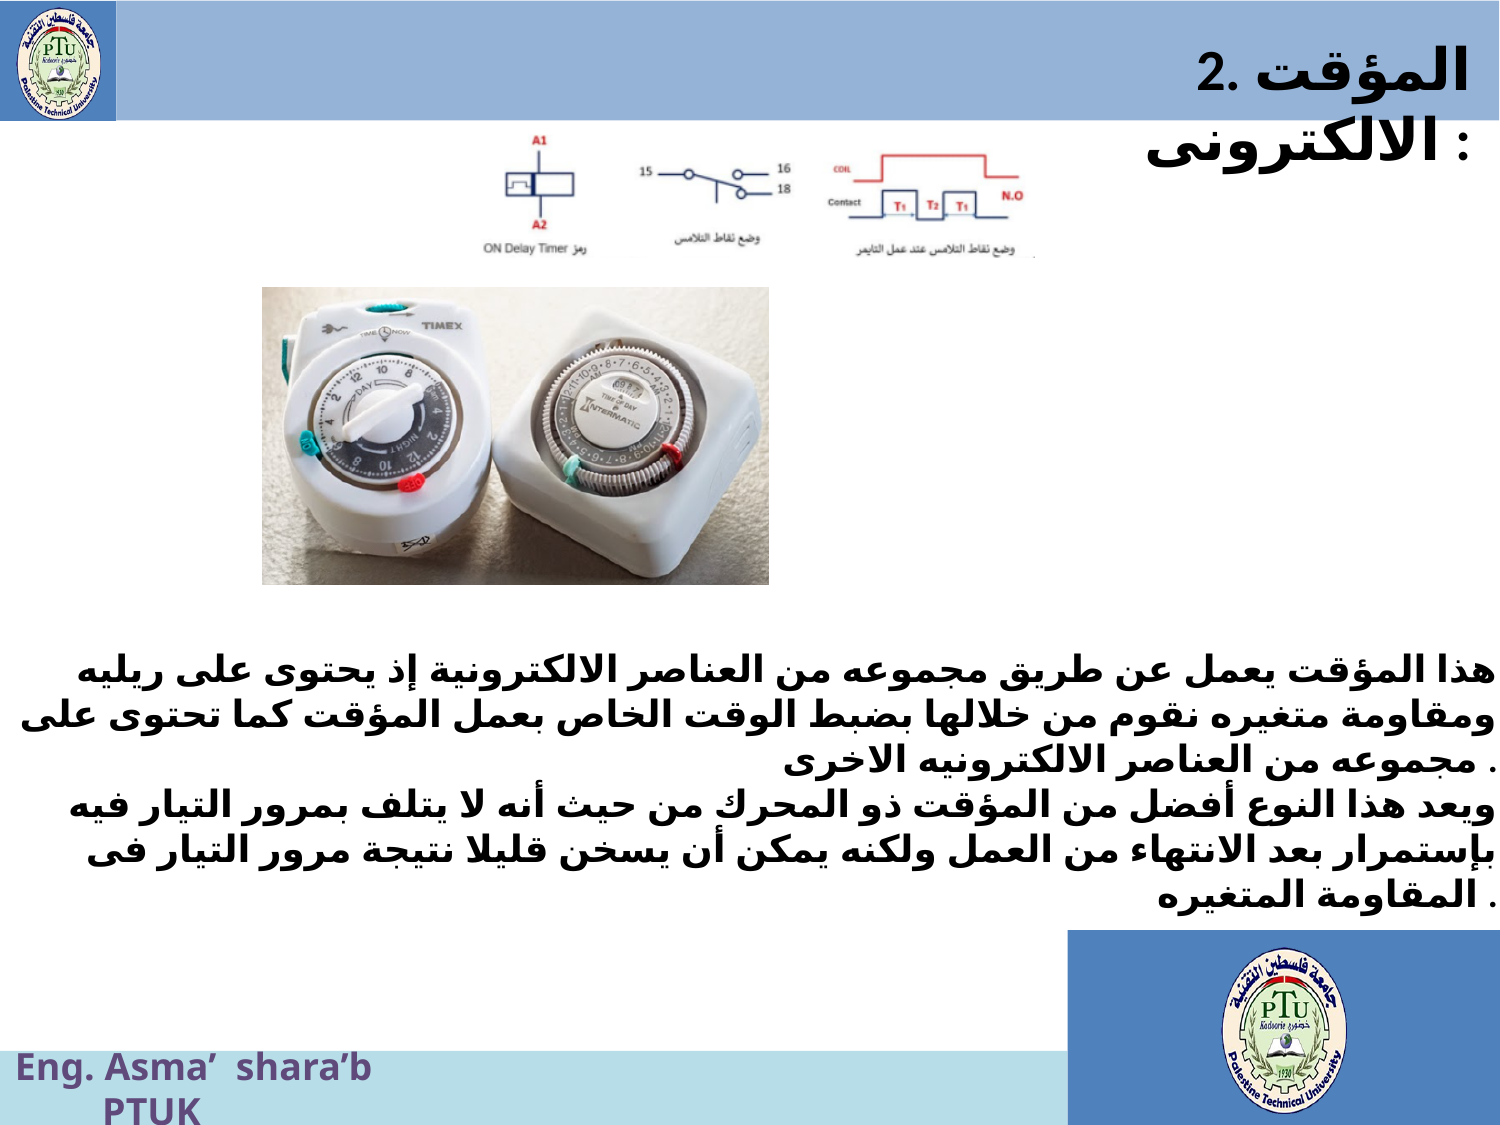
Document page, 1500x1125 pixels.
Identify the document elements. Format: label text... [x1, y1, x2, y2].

picture [1221, 946, 1347, 1114]
picture [262, 287, 769, 585]
picture [453, 134, 1035, 258]
text_box هذا المؤقت يعمل عن طريق مجموعه من العناصر الالكترونية إذ يحتوى على ريليه ومقاومة متغيره نقوم من خلالها بضبط الوقت الخاص بعمل المؤقت كما تحتوى على مجموعه من العناصر الالكترونيه الاخرى . ويعد هذا النوع أفضل من المؤقت ذو المحرك من حيث أنه لا يتلف بمرور التيار فيه بإستمرار بعد الانتهاء من العمل ولكنه يمكن أن يسخن قليلا نتيجة مرور التيار فى المقاومة المتغيره . [0, 637, 1500, 922]
text_box 2. المؤقت الالكترونى : [849, 24, 1487, 225]
text_box [0, 0, 117, 121]
text_box Eng. Asma’ shara’b PTUK [0, 1049, 1067, 1125]
picture [16, 2, 104, 121]
text_box [1067, 930, 1500, 1125]
text_box [114, 0, 1500, 123]
